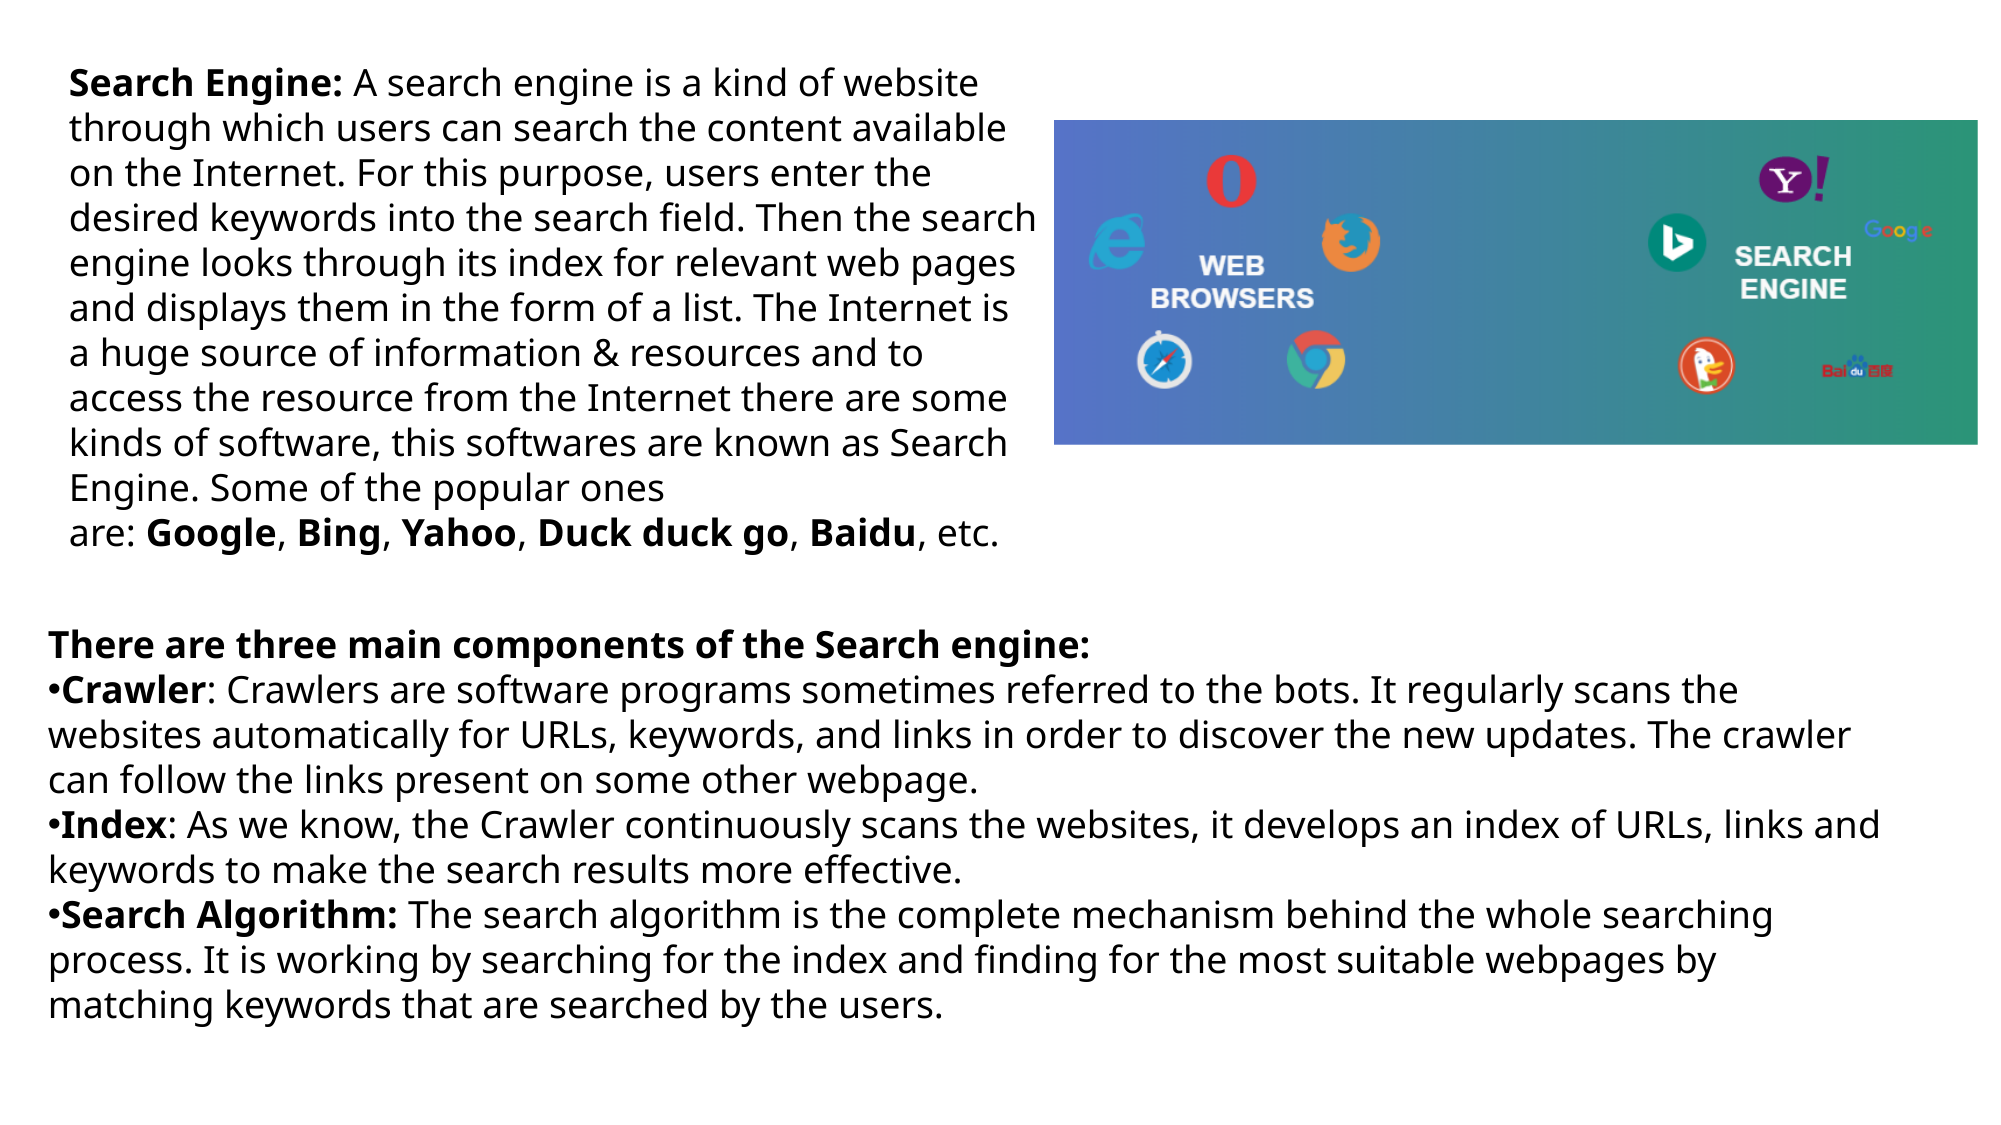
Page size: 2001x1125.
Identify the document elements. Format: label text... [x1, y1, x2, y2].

text_box There are three main components of the Search engine: Crawler: Crawlers are software programs sometimes referred to the bots. It regularly scans the websites automatically for URLs, keywords, and links in order to discover the new updates. The crawler can follow the links present on some other webpage. Index: As we know, the Crawler continuously scans the websites, it develops an index of URLs, links and keywords to make the search results more effective. Search Algorithm: The search algorithm is the complete mechanism behind the whole searching process. It is working by searching for the index and finding for the most suitable webpages by matching keywords that are searched by the users. [33, 613, 1902, 1034]
picture [1054, 120, 1979, 446]
text_box Search Engine: A search engine is a kind of website through which users can search the content available on the Internet. For this purpose, users enter the desired keywords into the search field. Then the search engine looks through its index for relevant web pages and displays them in the form of a list. The Internet is a huge source of information & resources and to access the resource from the Internet there are some kinds of software, this softwares are known as Search Engine. Some of the popular ones are: Google, Bing, Yahoo, Duck duck go, Baidu, etc. [54, 51, 1055, 562]
